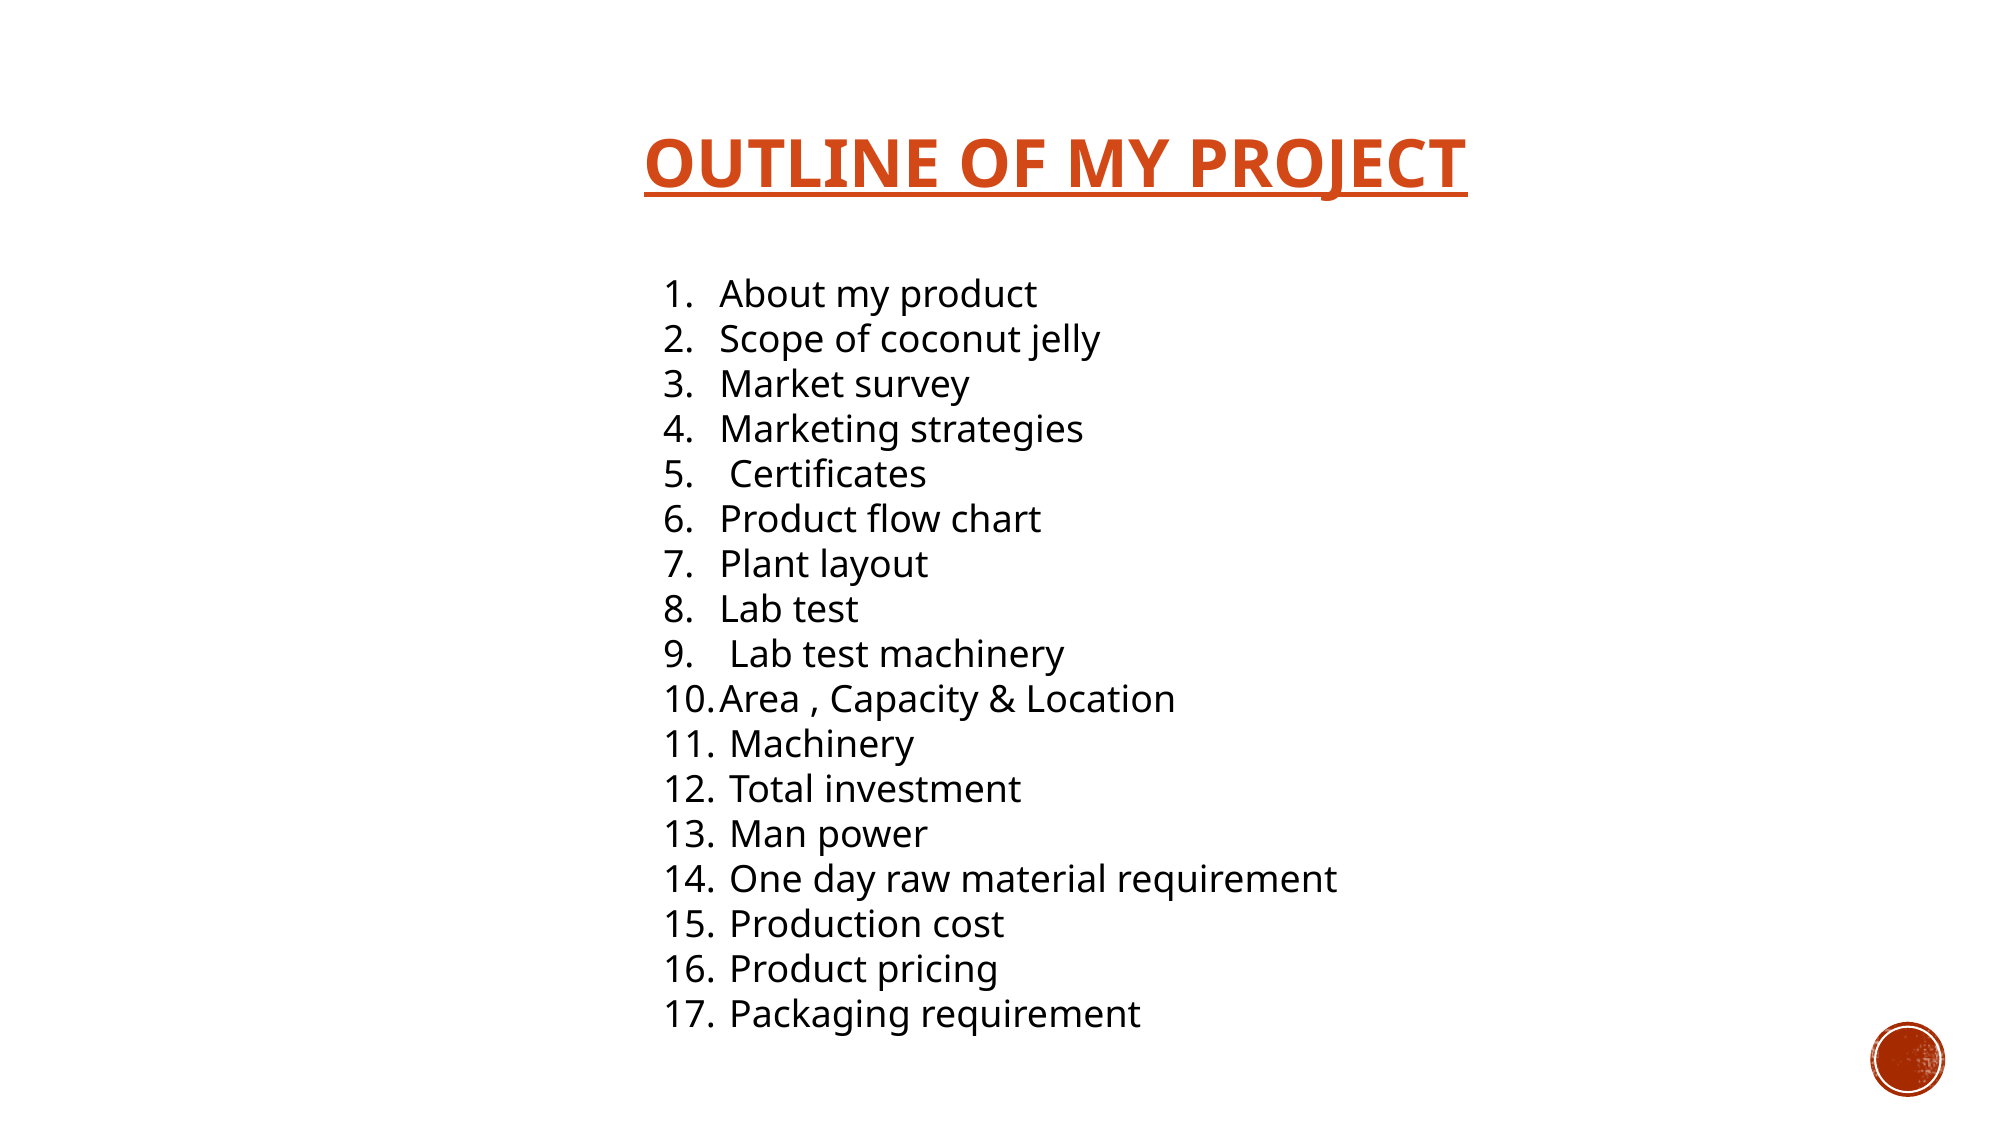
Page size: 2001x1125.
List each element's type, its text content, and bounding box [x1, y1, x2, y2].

text_box Outline of my project [311, 113, 1800, 208]
text_box About my product Scope of coconut jelly Market survey Marketing strategies Certificates Product flow chart Plant layout Lab test Lab test machinery Area , Capacity & Location Machinery Total investment Man power One day raw material requirement Production cost Product pricing Packaging requirement [648, 263, 1438, 1043]
